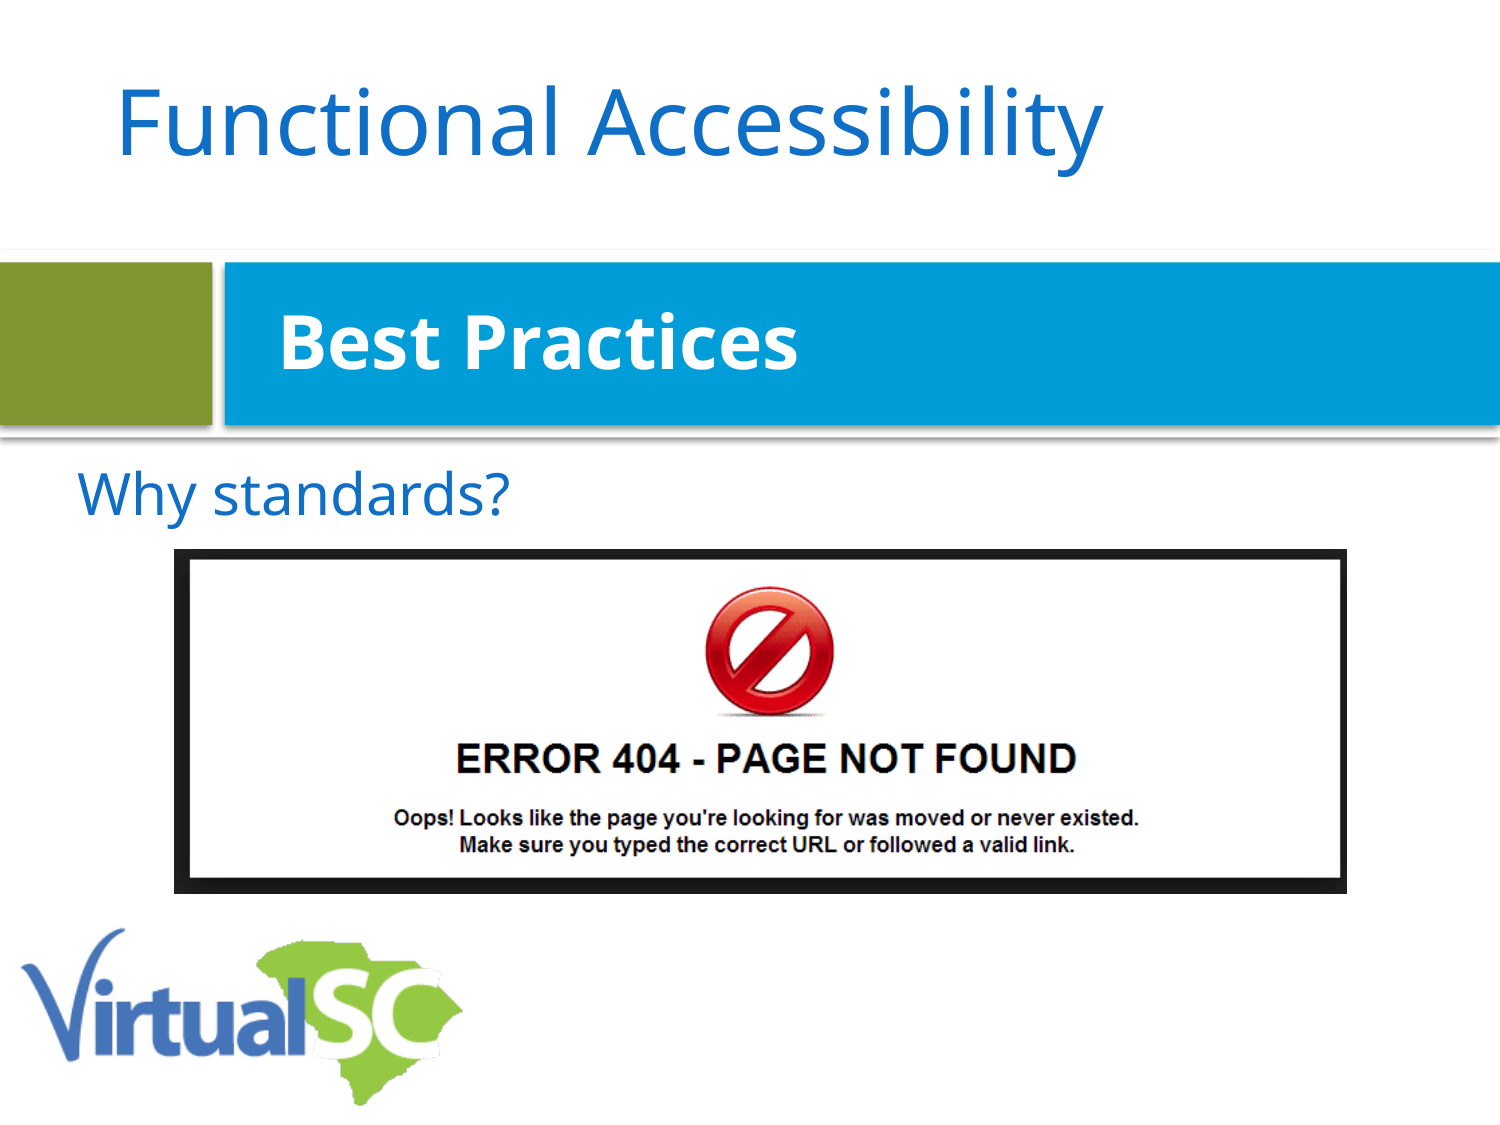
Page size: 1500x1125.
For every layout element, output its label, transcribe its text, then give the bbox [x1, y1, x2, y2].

list Why standards? [62, 450, 1394, 725]
text_box Best Practices [262, 287, 1163, 393]
title Functional Accessibility [99, 37, 1438, 200]
picture [0, 907, 488, 1121]
picture [174, 549, 1347, 895]
